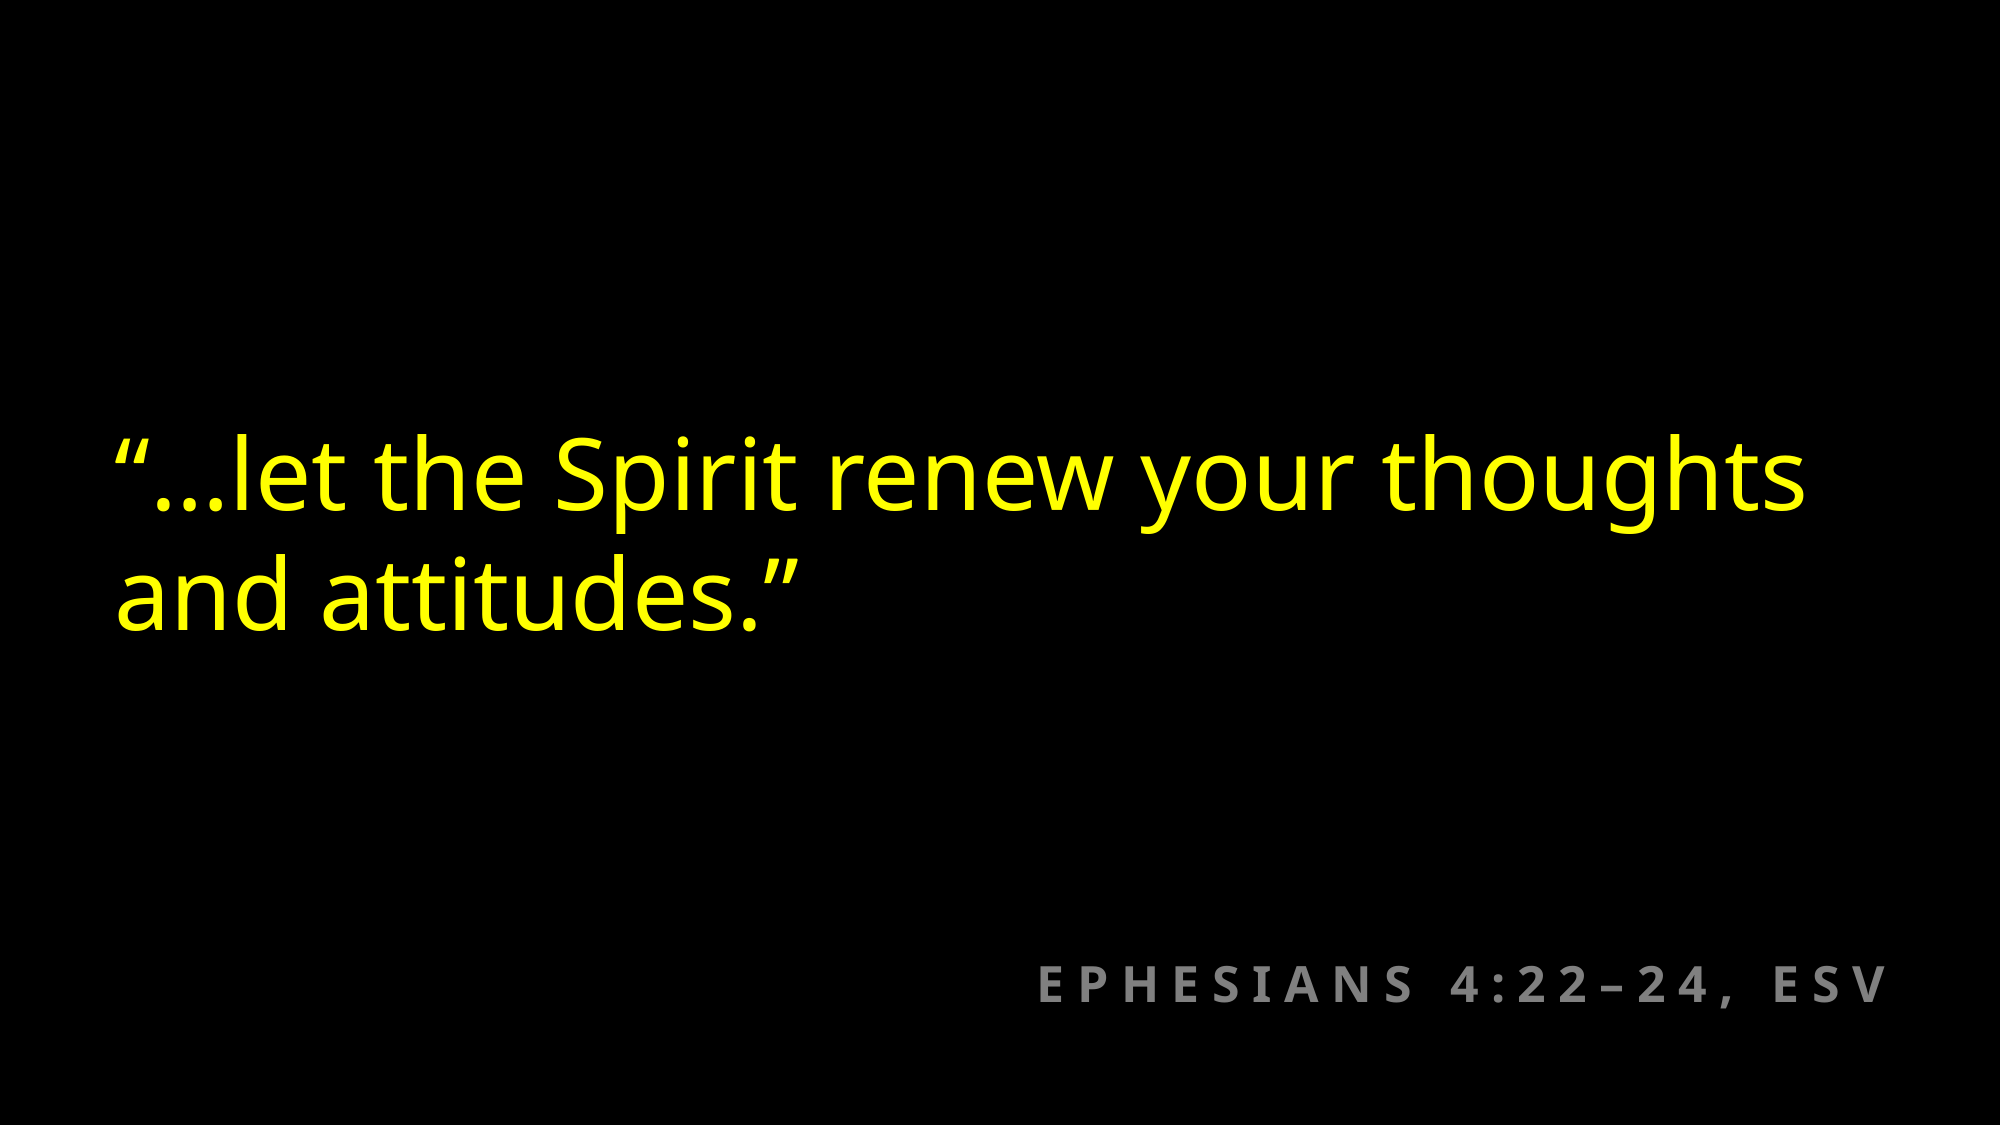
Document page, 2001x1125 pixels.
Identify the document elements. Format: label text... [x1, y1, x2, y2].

text_box EPHESIANS 4:22–24, ESV [99, 944, 1900, 1020]
text_box “…let the Spirit renew your thoughts and attitudes.” [99, 402, 1900, 658]
